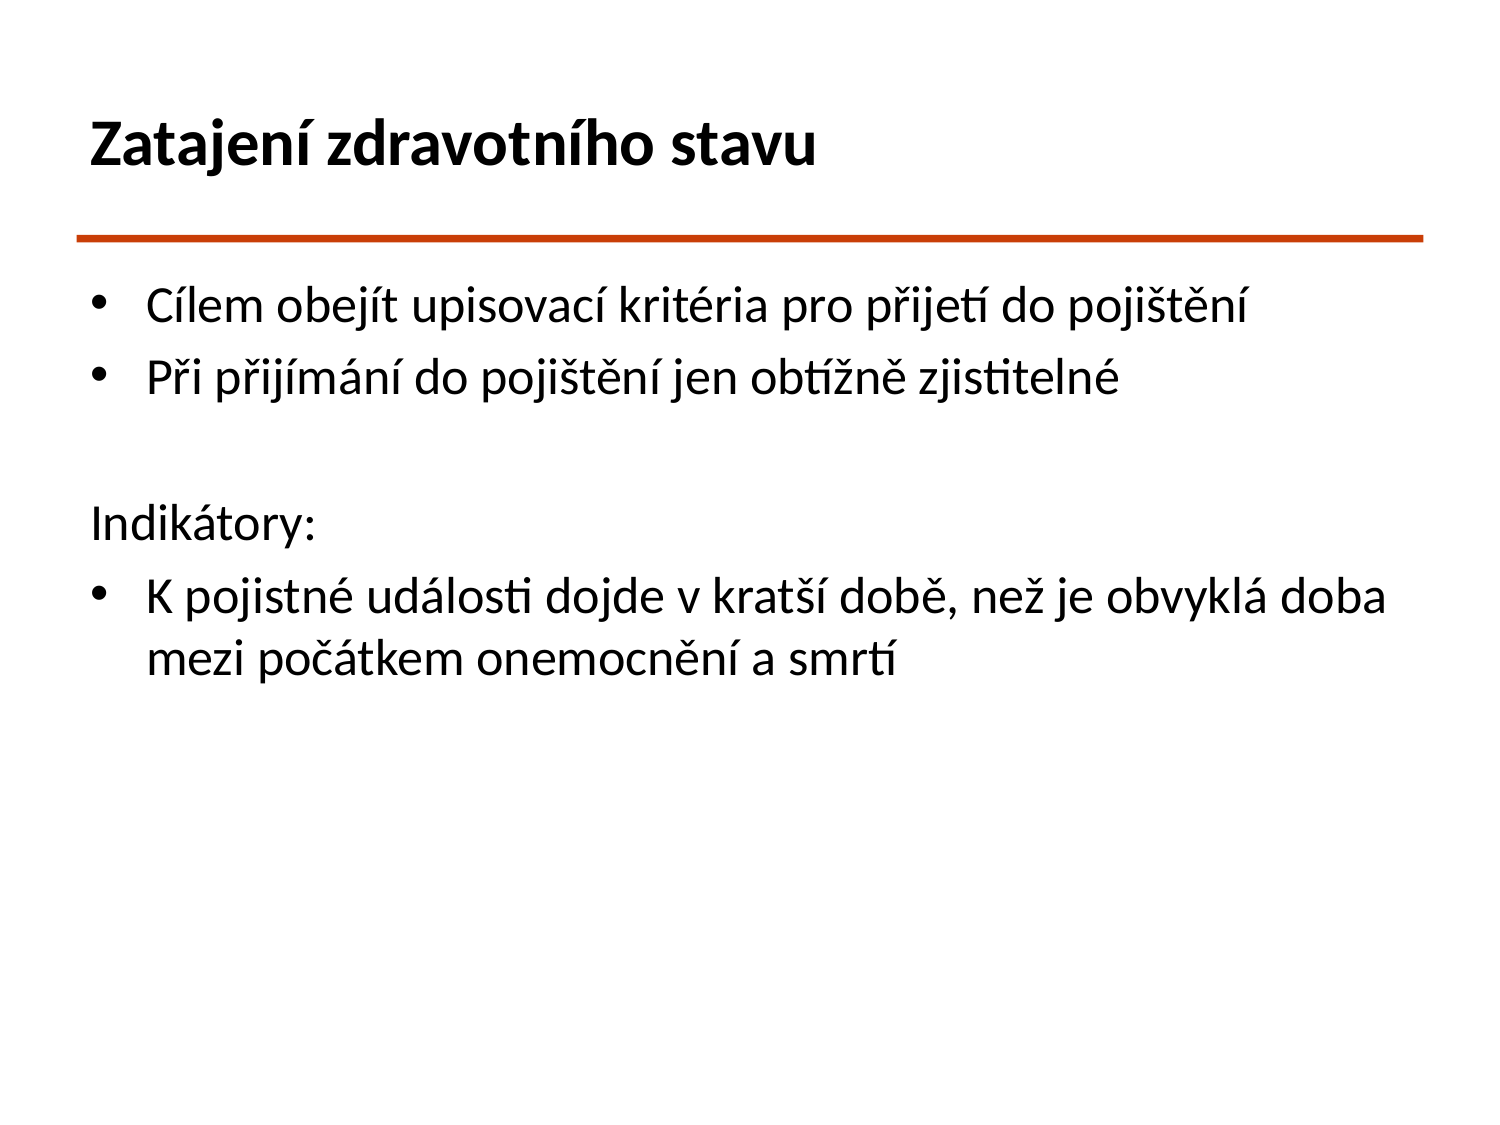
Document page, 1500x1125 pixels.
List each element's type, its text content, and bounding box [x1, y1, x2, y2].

text_box [75, 233, 1425, 244]
title Zatajení zdravotního stavu [75, 45, 1425, 233]
list Cílem obejít upisovací kritéria pro přijetí do pojištění Při přijímání do pojištění jen obtížně zjistitelné Indikátory: K pojistné události dojde v kratší době, než je obvyklá doba mezi počátkem onemocnění a smrtí [75, 262, 1425, 1005]
